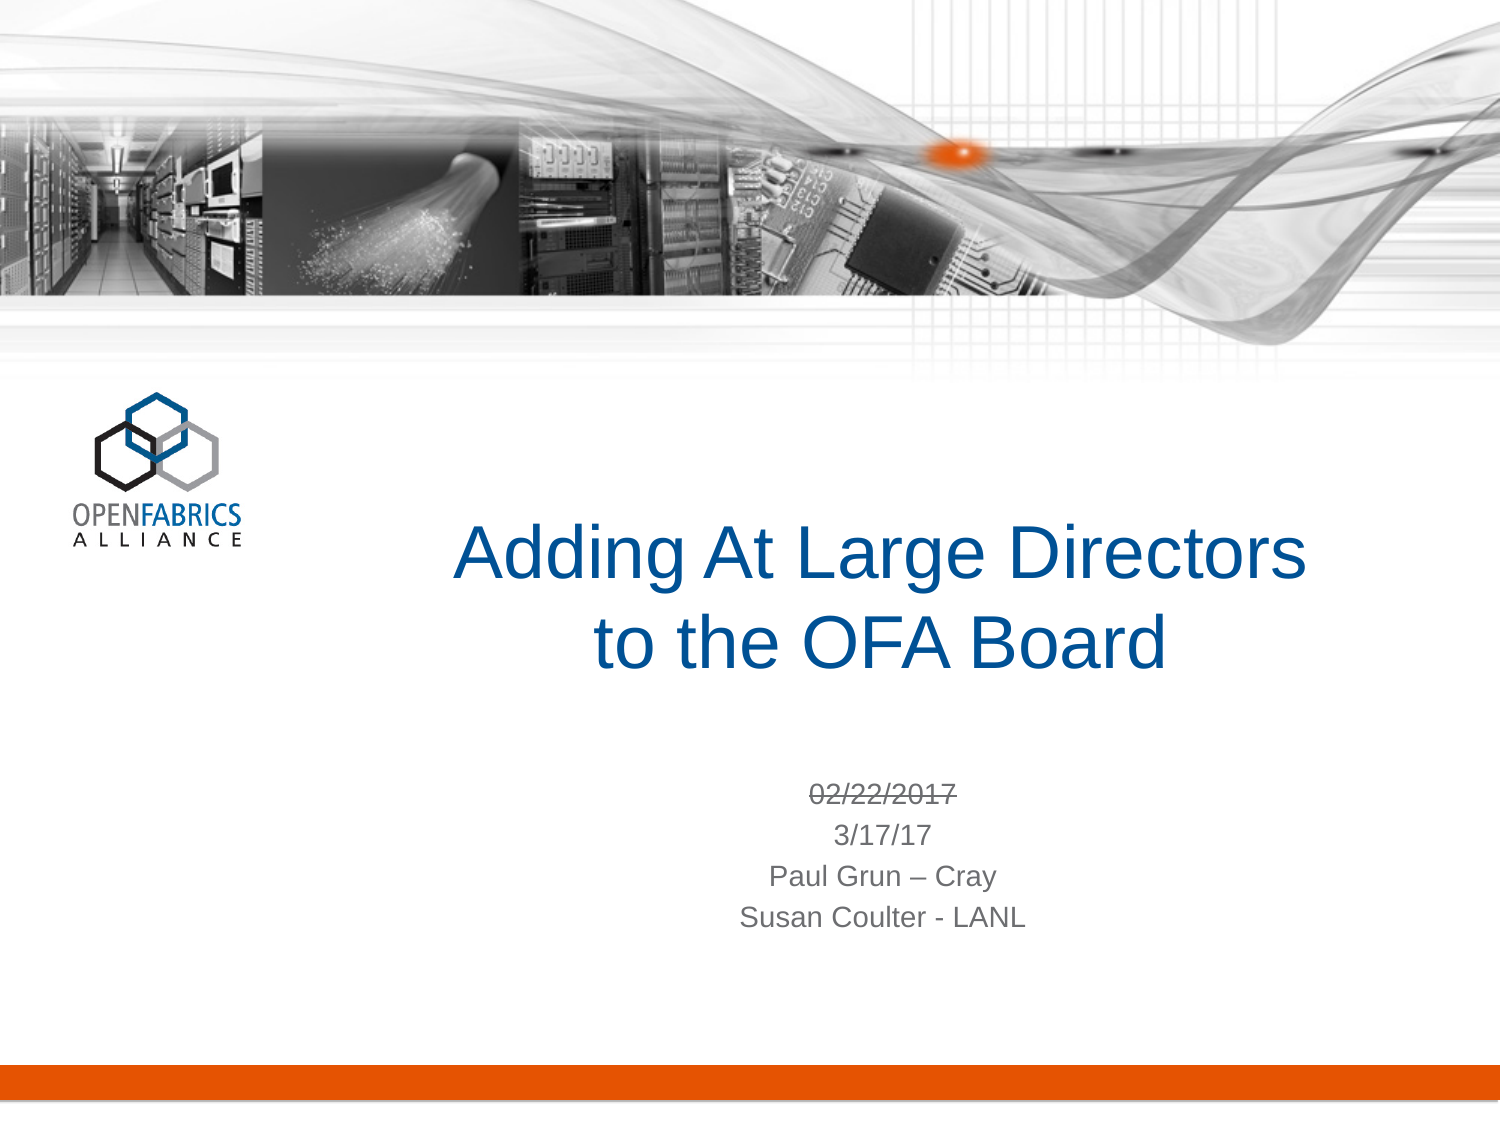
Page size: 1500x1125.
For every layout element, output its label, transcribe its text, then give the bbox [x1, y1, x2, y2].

subtitle 02/22/2017 3/17/17 Paul Grun – Cray Susan Coulter - LANL [339, 767, 1427, 943]
picture [0, 0, 1500, 569]
title Adding At Large Directors to the OFA Board [337, 437, 1425, 749]
